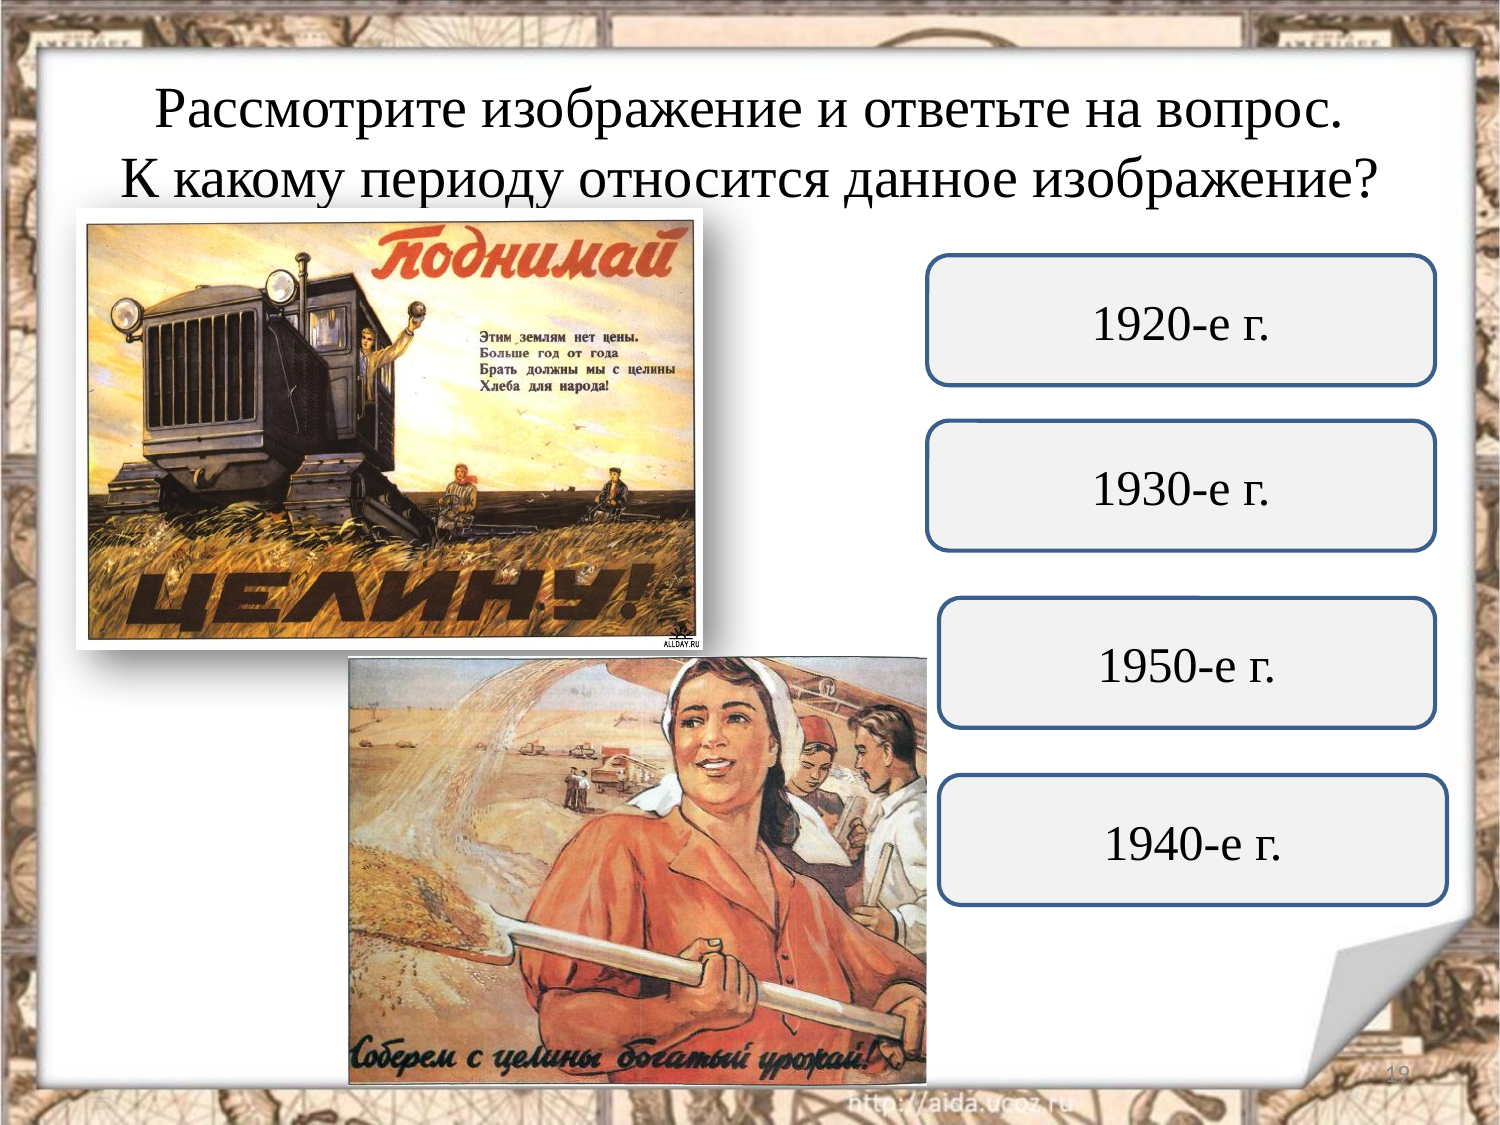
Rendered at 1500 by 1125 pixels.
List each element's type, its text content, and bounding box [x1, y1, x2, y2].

title Рассмотрите изображение и ответьте на вопрос. К какому периоду относится данное изображение? [74, 44, 1426, 233]
text_box 1920-е г. [925, 253, 1438, 388]
text_box 1930-е г. [925, 418, 1438, 553]
text_box 1940-е г. [936, 772, 1450, 908]
picture [0, 0, 1500, 1125]
text_box 1950-е г. [936, 595, 1438, 730]
slide_number 19 [1074, 1042, 1425, 1103]
